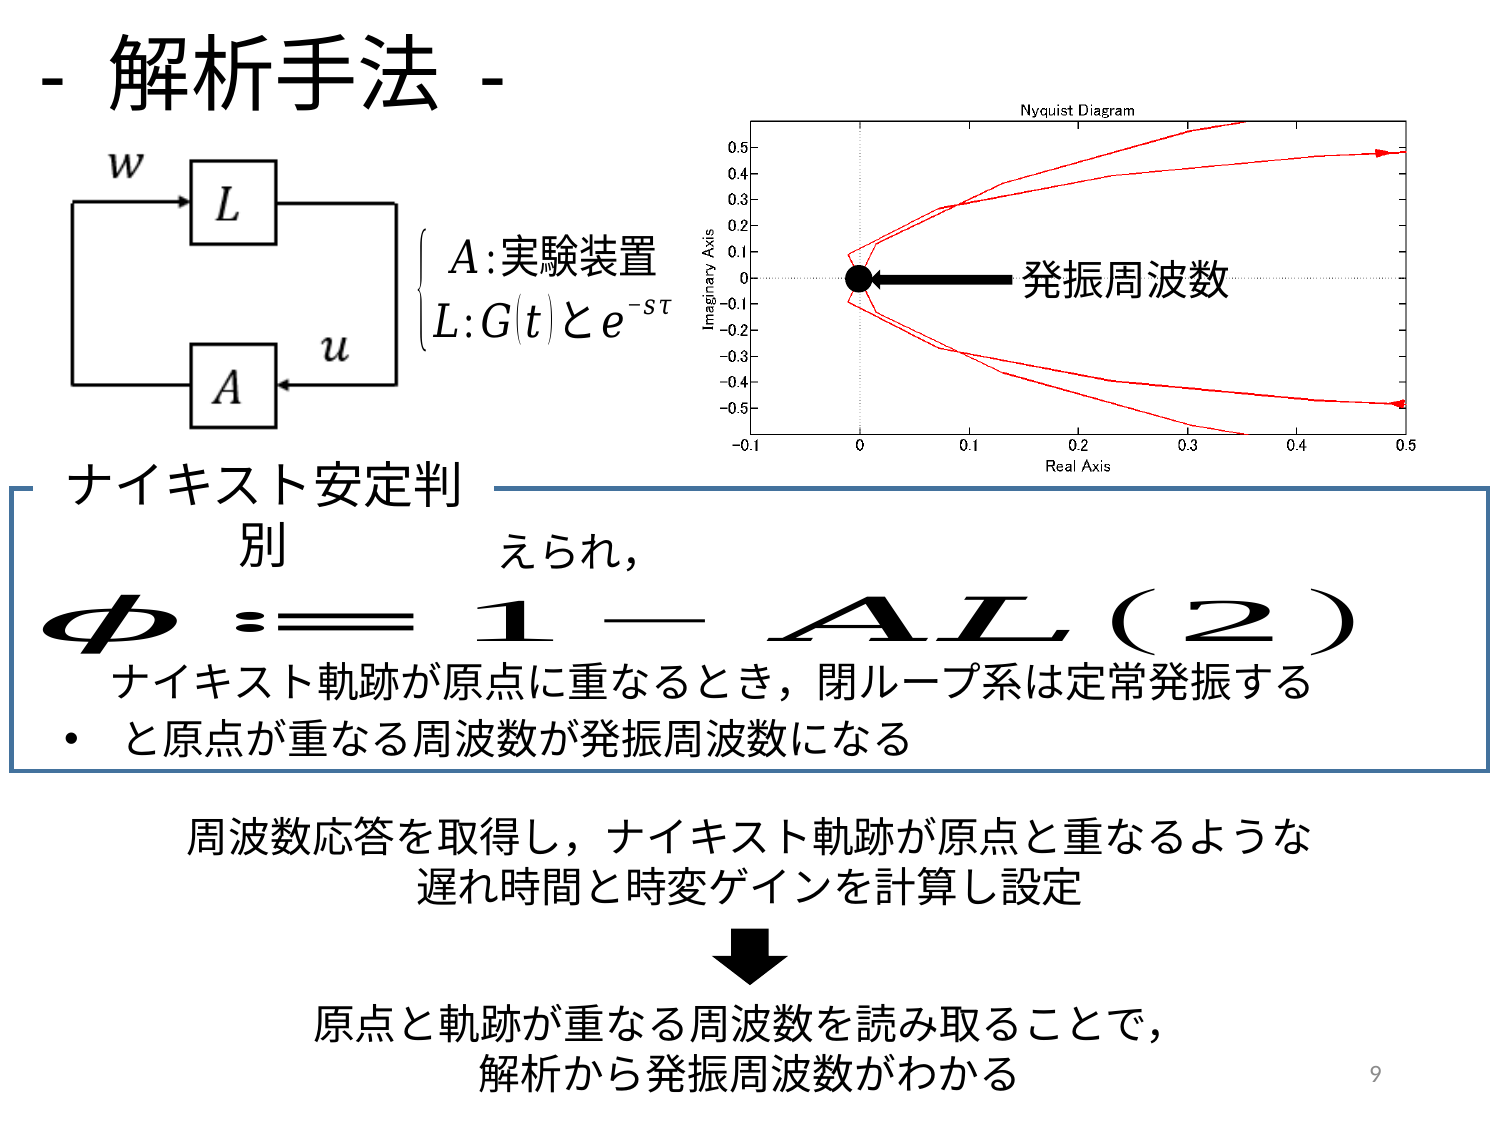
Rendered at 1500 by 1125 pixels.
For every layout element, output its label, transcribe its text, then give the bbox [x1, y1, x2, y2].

picture [632, 79, 1487, 478]
text_box [711, 928, 789, 986]
text_box [10, 487, 1489, 772]
text_box 原点と軌跡が重なる周波数を読み取ることで， 解析から発振周波数がわかる [76, 990, 1424, 1105]
picture [49, 141, 417, 438]
slide_number 9 [1059, 1042, 1397, 1103]
text_box ナイキスト安定判別 [33, 446, 494, 582]
title - 解析手法 - [24, 18, 1143, 137]
